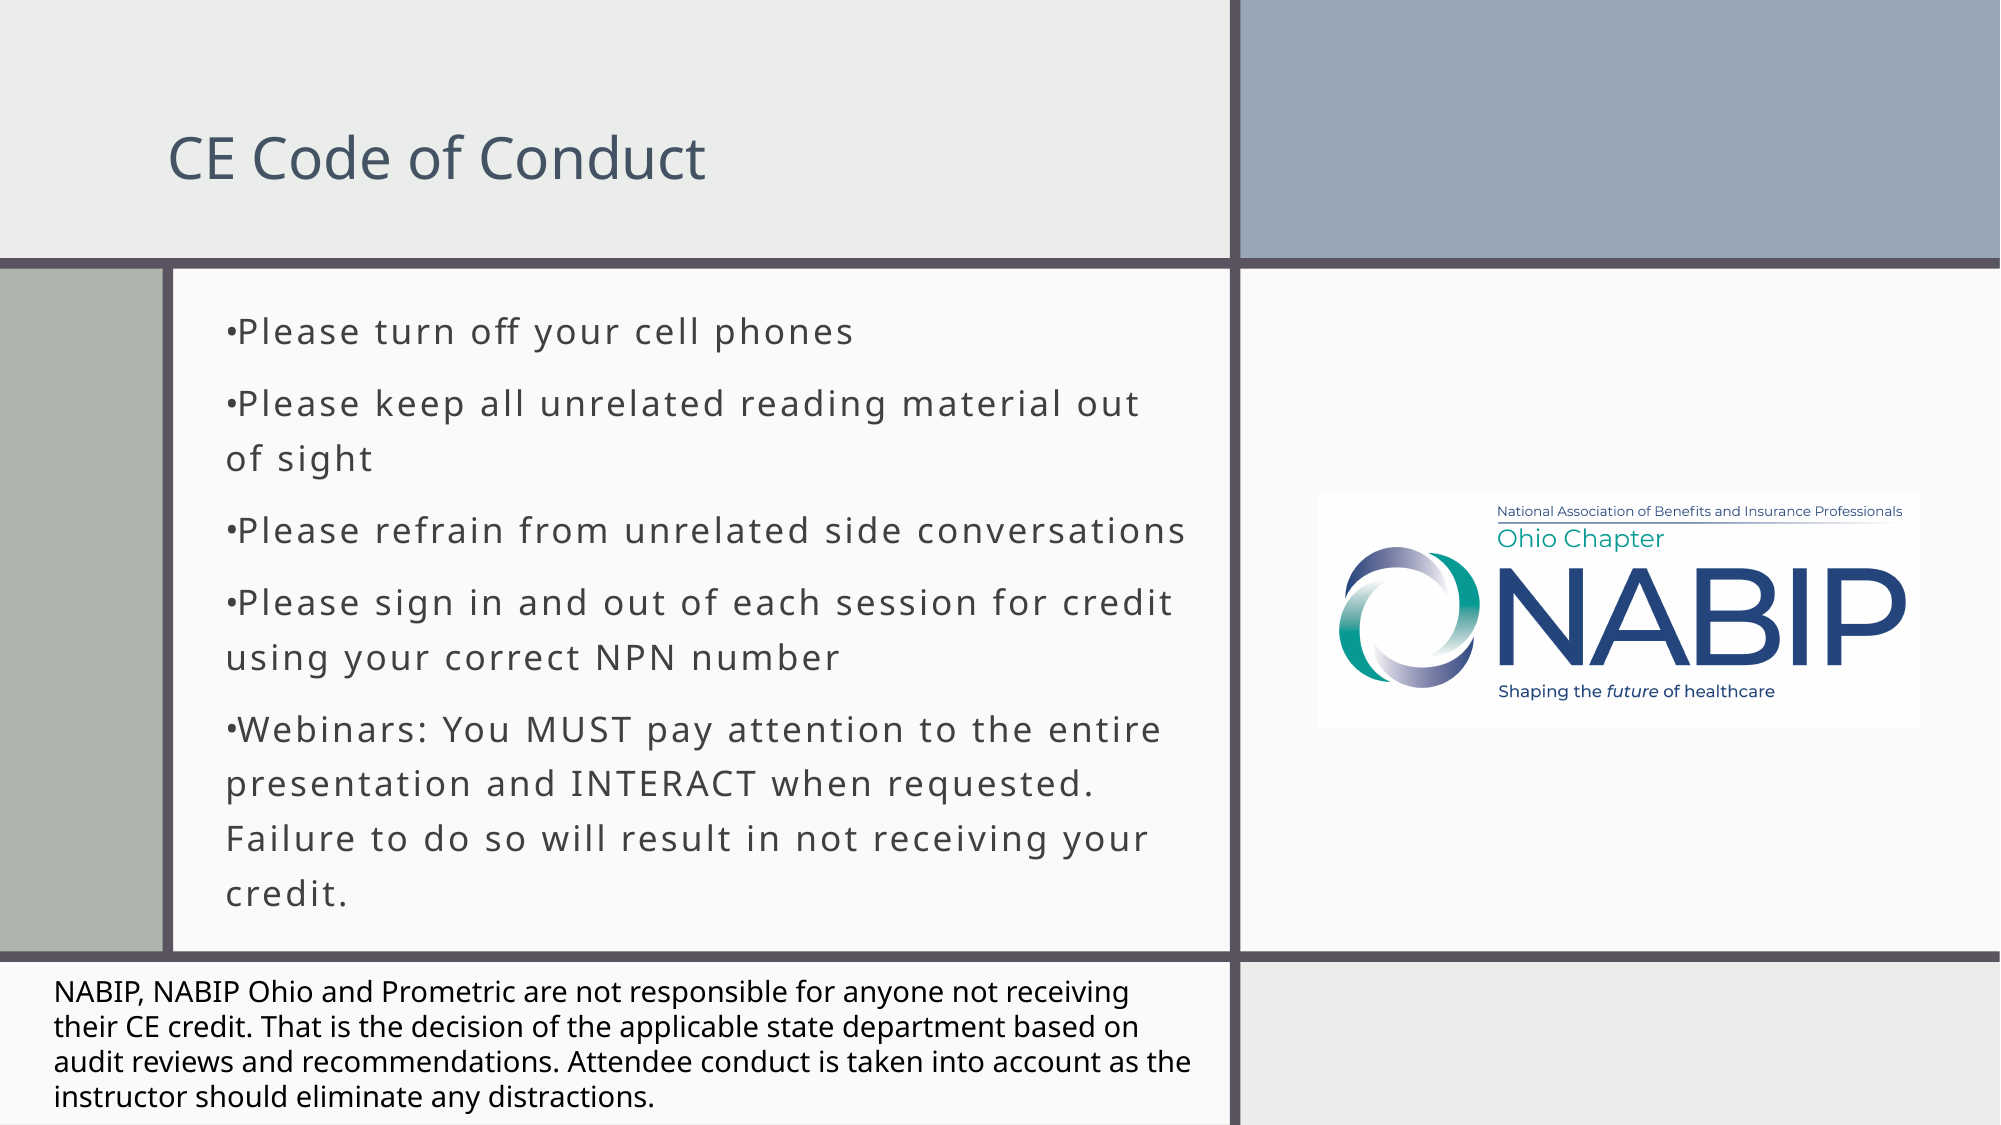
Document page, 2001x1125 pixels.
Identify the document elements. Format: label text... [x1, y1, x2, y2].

text_box [0, 963, 1229, 1125]
text_box Please turn off your cell phones Please keep all unrelated reading material out of sight Please refrain from unrelated side conversations Please sign in and out of each session for credit using your correct NPN number Webinars: You MUST pay attention to the entire presentation and INTERACT when requested. Failure to do so will result in not receiving your credit. [207, 278, 1206, 936]
text_box [162, 270, 174, 950]
text_box [1229, 963, 1241, 1125]
text_box [0, 257, 1229, 270]
text_box [0, 0, 1229, 257]
text_box [0, 270, 162, 950]
text_box [1241, 963, 2000, 1125]
picture [1317, 492, 1921, 730]
text_box NABIP, NABIP Ohio and Prometric are not responsible for anyone not receiving their CE credit. That is the decision of the applicable state department based on audit reviews and recommendations. Attendee conduct is taken into account as the instructor should eliminate any distractions. [38, 966, 1217, 1121]
text_box [1241, 0, 2000, 257]
text_box [0, 950, 2000, 963]
text_box [1241, 270, 2000, 950]
text_box [1229, 0, 1241, 950]
text_box CE Code of Conduct [152, 114, 1153, 199]
text_box [1241, 257, 2000, 270]
text_box [174, 270, 1229, 950]
